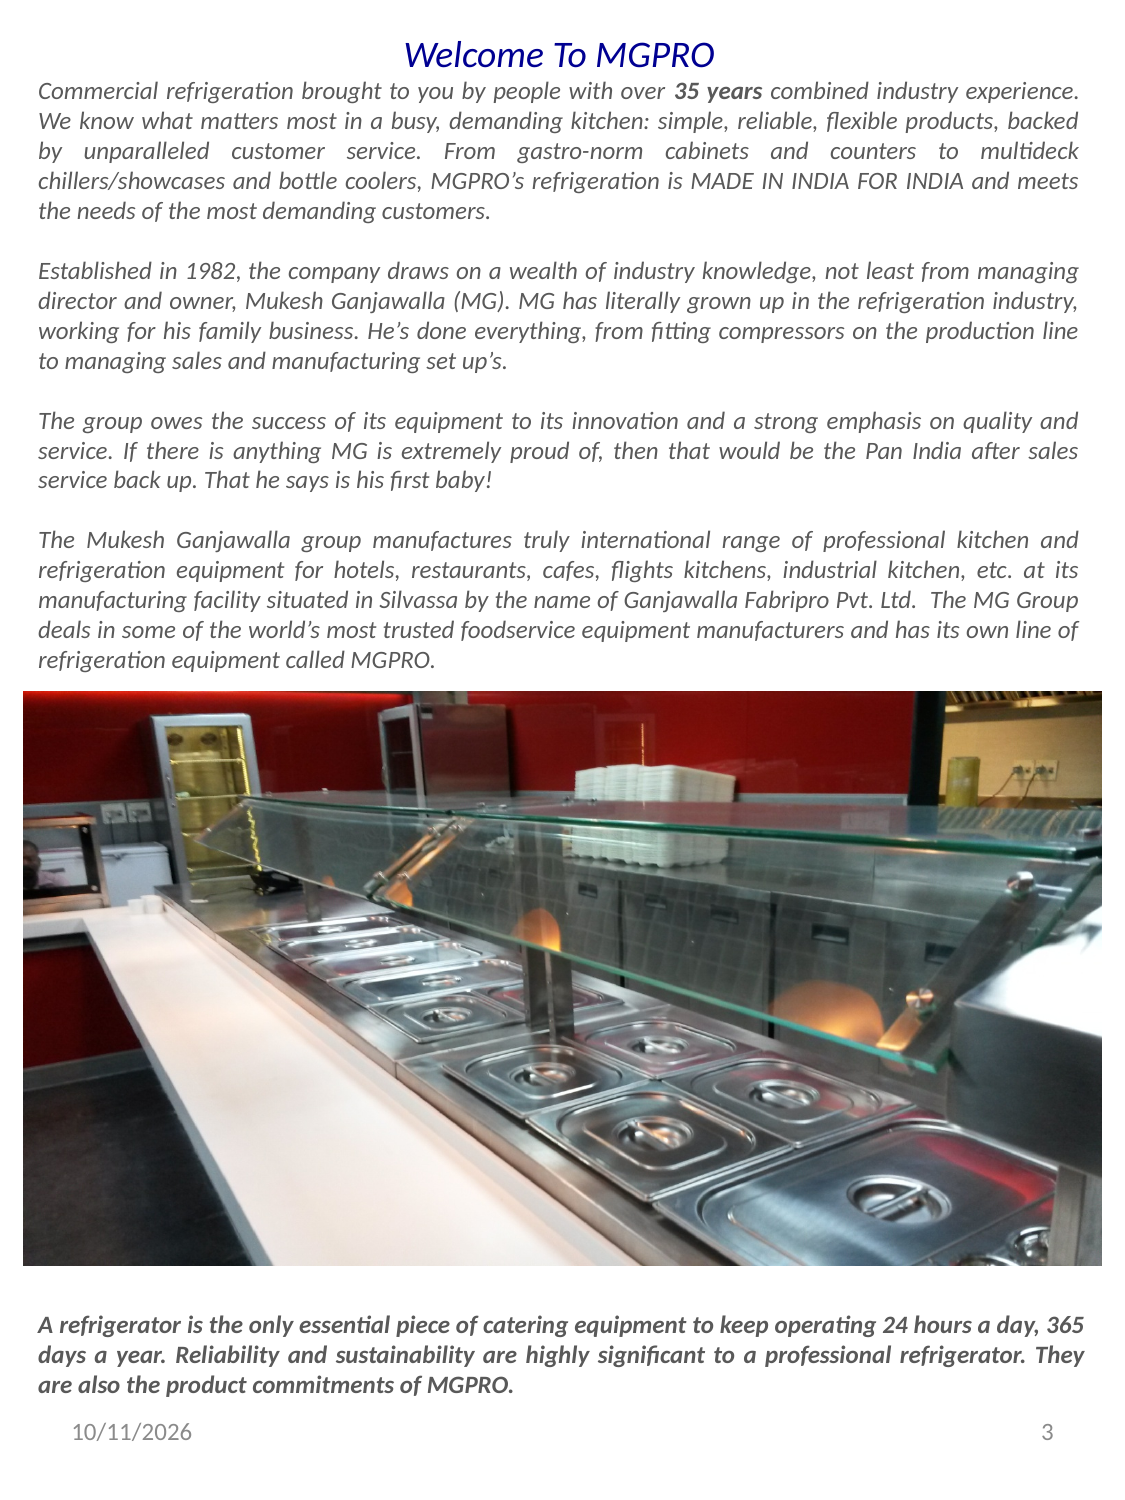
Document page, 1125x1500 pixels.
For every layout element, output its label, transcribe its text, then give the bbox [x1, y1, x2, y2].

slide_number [56, 1390, 319, 1471]
text_box Welcome To MGPRO Commercial refrigeration brought to you by people with over 35 years combined industry experience. We know what matters most in a busy, demanding kitchen: simple, reliable, flexible products, backed by unparalleled customer service. From gastro-norm cabinets and counters to multideck chillers/showcases and bottle coolers, MGPRO’s refrigeration is MADE IN INDIA FOR INDIA and meets the needs of the most demanding customers. Established in 1982, the company draws on a wealth of industry knowledge, not least from managing director and owner, Mukesh Ganjawalla (MG). MG has literally grown up in the refrigeration industry, working for his family business. He’s done everything, from fitting compressors on the production line to managing sales and manufacturing set up’s. The group owes the success of its equipment to its innovation and a strong emphasis on quality and service. If there is anything MG is extremely proud of, then that would be the Pan India after sales service back up. That he says is his first baby! The Mukesh Ganjawalla group manufactures truly international range of professional kitchen and refrigeration equipment for hotels, restaurants, cafes, flights kitchens, industrial kitchen, etc. at its manufacturing facility situated in Silvassa by the name of Ganjawalla Fabripro Pvt. Ltd. The MG Group deals in some of the world’s most trusted foodservice equipment manufacturers and has its own line of refrigeration equipment called MGPRO. [23, 0, 1096, 690]
slide_number 3 [806, 1390, 1069, 1471]
picture [23, 691, 1102, 1266]
text_box A refrigerator is the only essential piece of catering equipment to keep operating 24 hours a day, 365 days a year. Reliability and sustainability are highly significant to a professional refrigerator. They are also the product commitments of MGPRO. [23, 1300, 1102, 1406]
